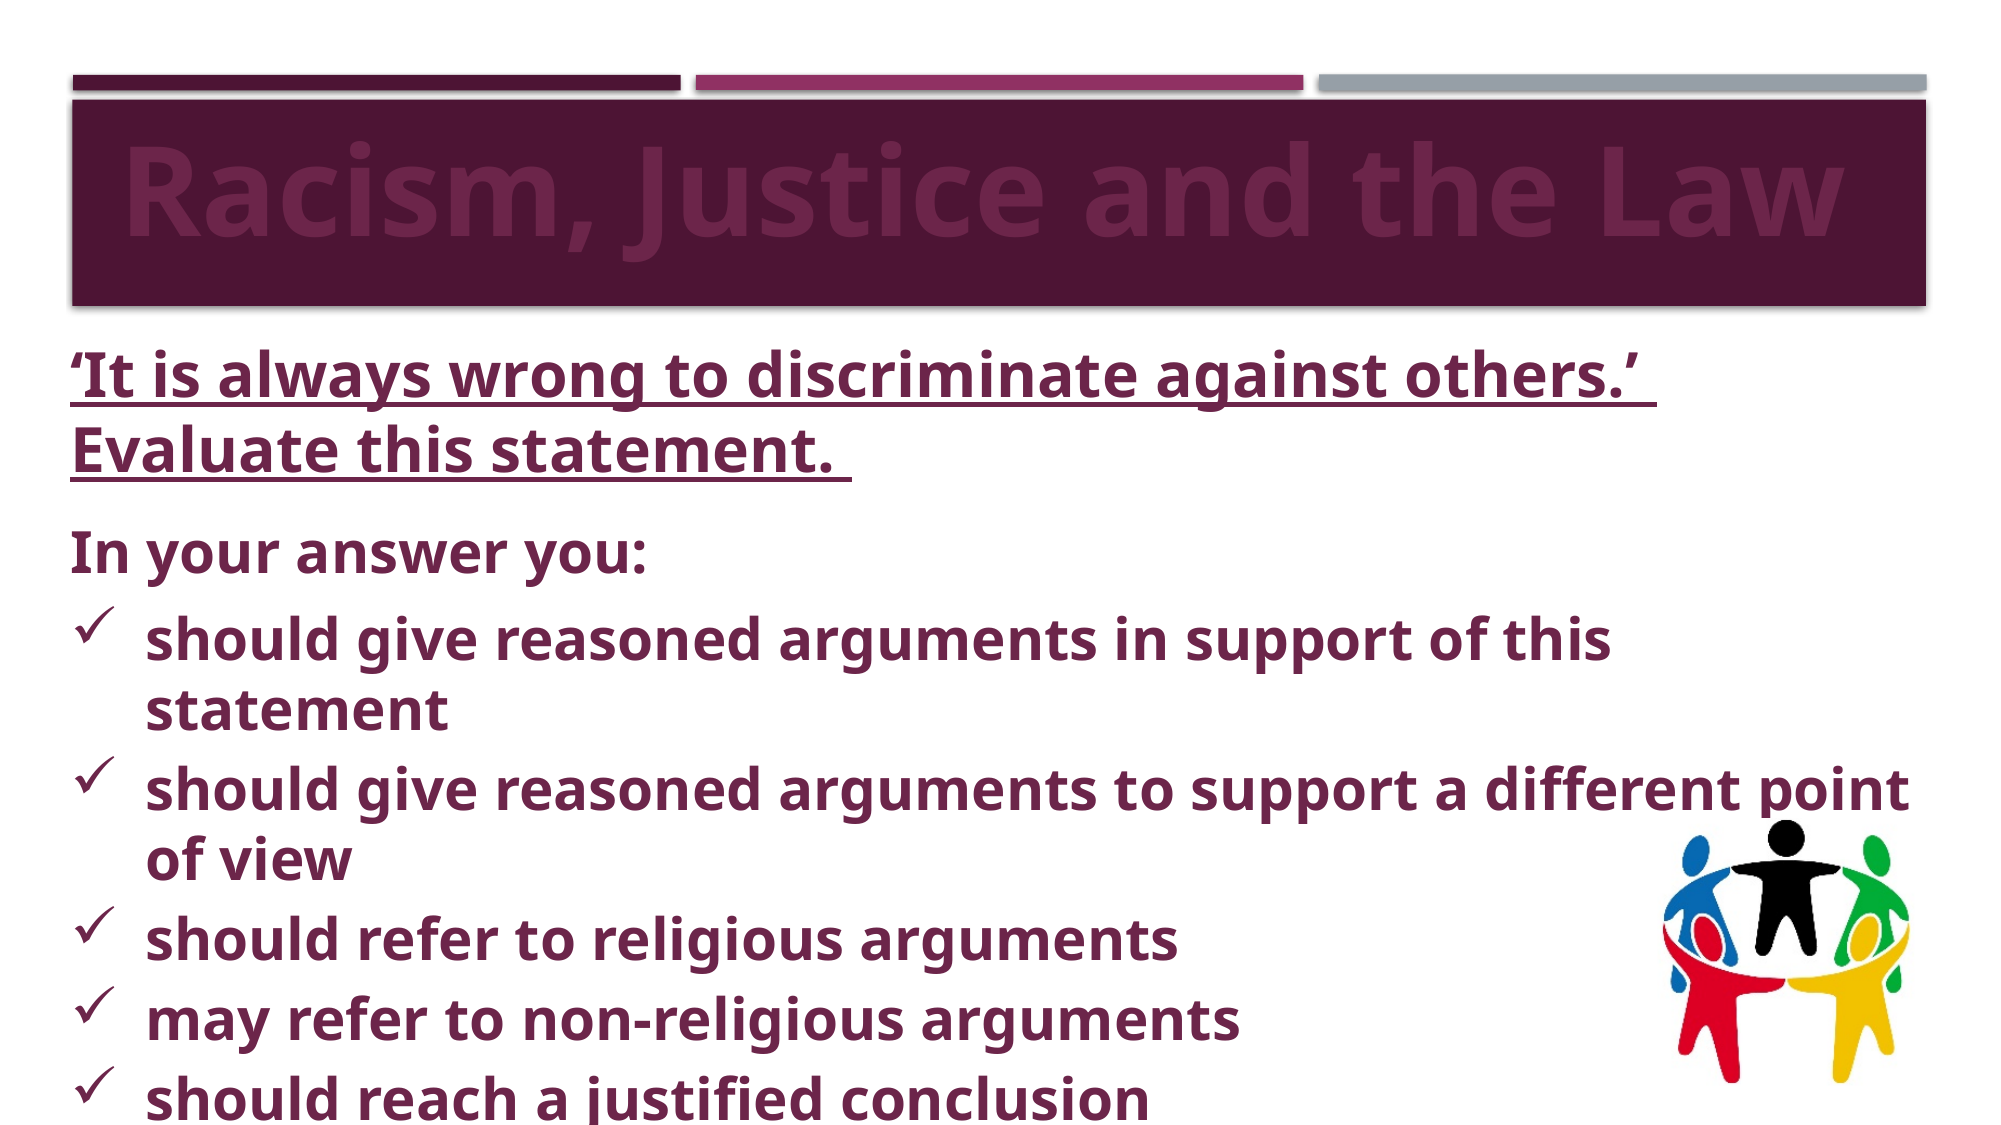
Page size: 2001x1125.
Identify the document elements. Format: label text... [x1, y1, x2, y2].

picture [1656, 818, 1915, 1086]
text_box ‘It is always wrong to discriminate against others.’ Evaluate this statement. In your answer you: should give reasoned arguments in support of this statement should give reasoned arguments to support a different point of view should refer to religious arguments may refer to non-religious arguments should reach a justified conclusion [12 marks] SPaG 5 Marks [55, 327, 1945, 1125]
text_box Racism, Justice and the Law [0, 104, 2000, 270]
